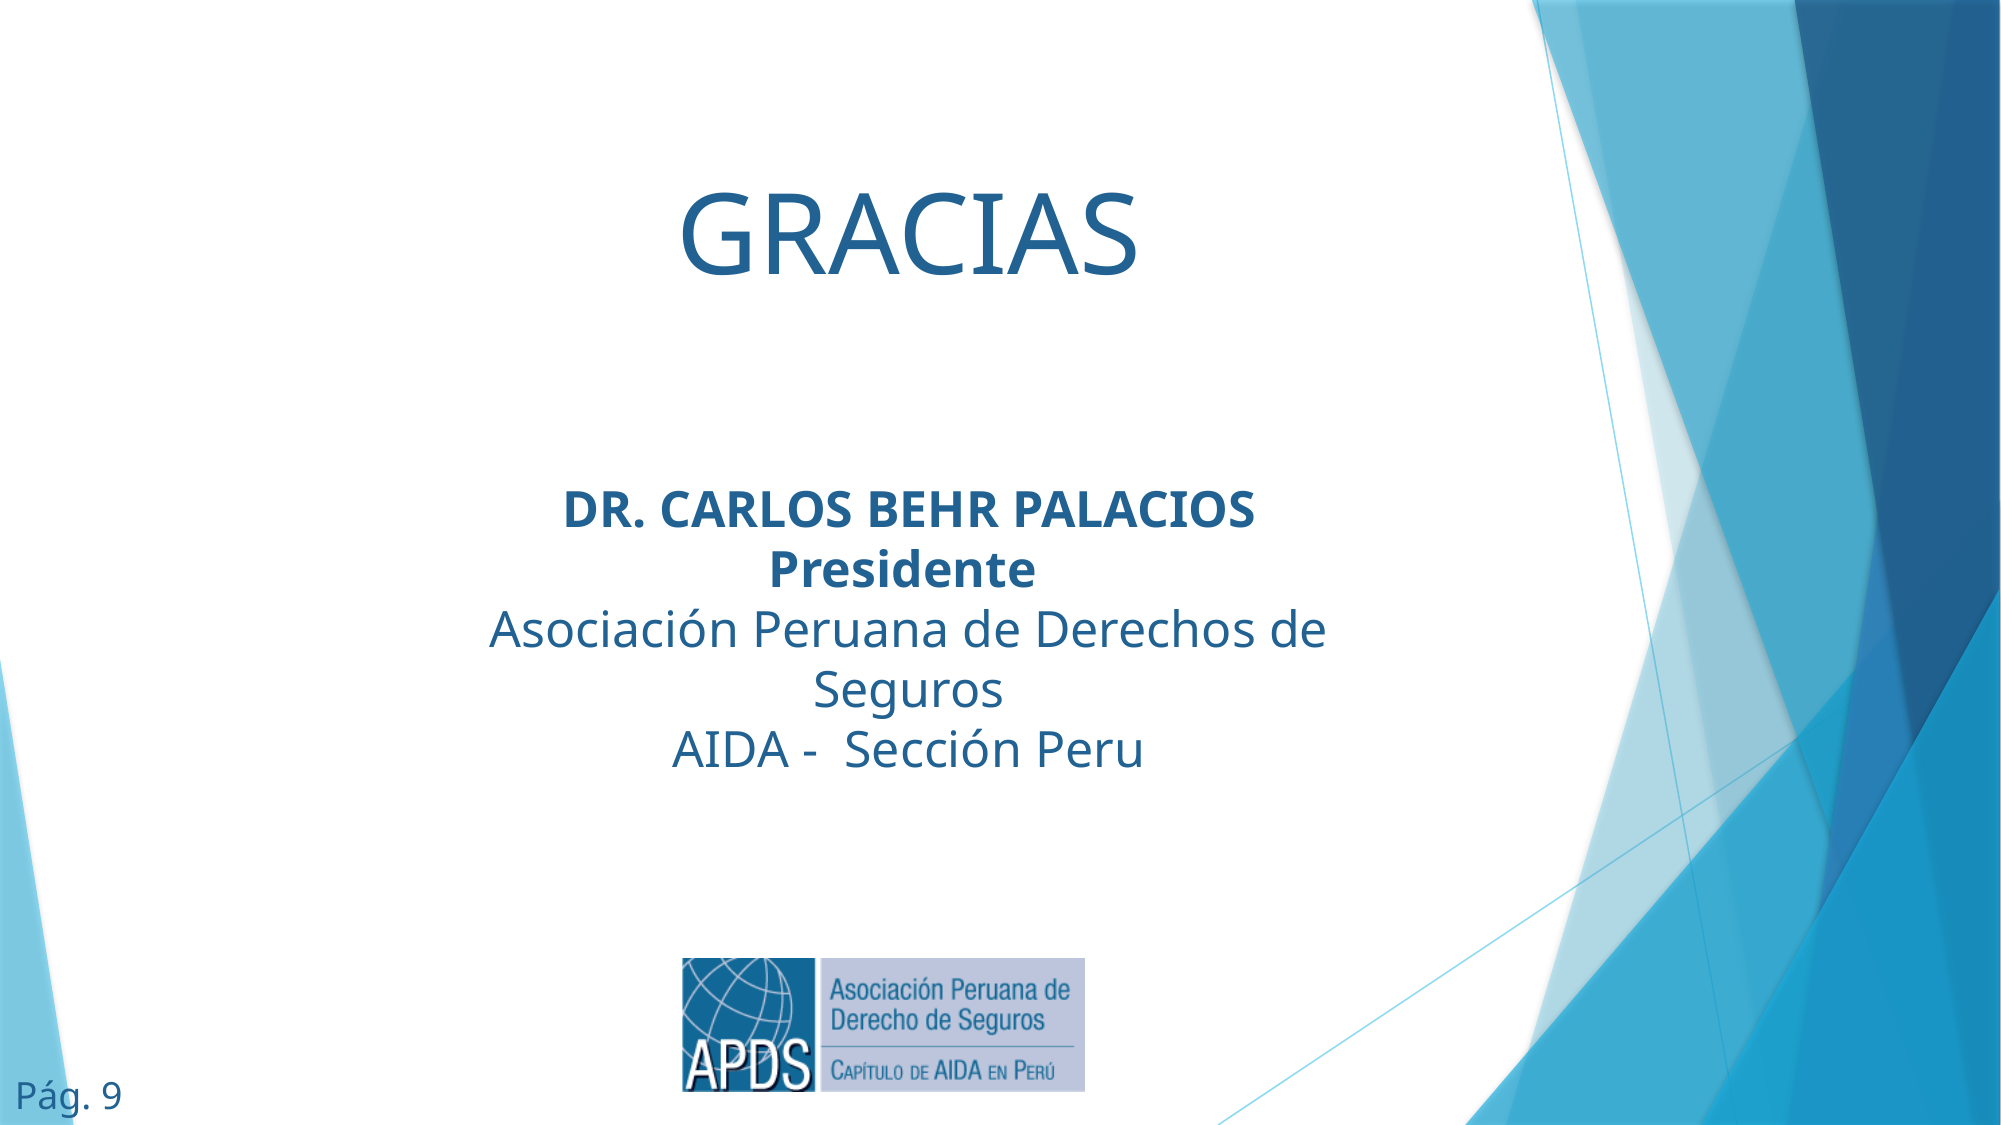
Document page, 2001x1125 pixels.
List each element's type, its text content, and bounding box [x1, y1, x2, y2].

text_box DR. CARLOS BEHR PALACIOS Presidente Asociación Peruana de Derechos de Seguros AIDA - Sección Peru [391, 470, 1427, 786]
text_box Pág. 9 [0, 1064, 157, 1125]
title GRACIAS [204, 154, 1615, 371]
picture [682, 958, 1085, 1092]
